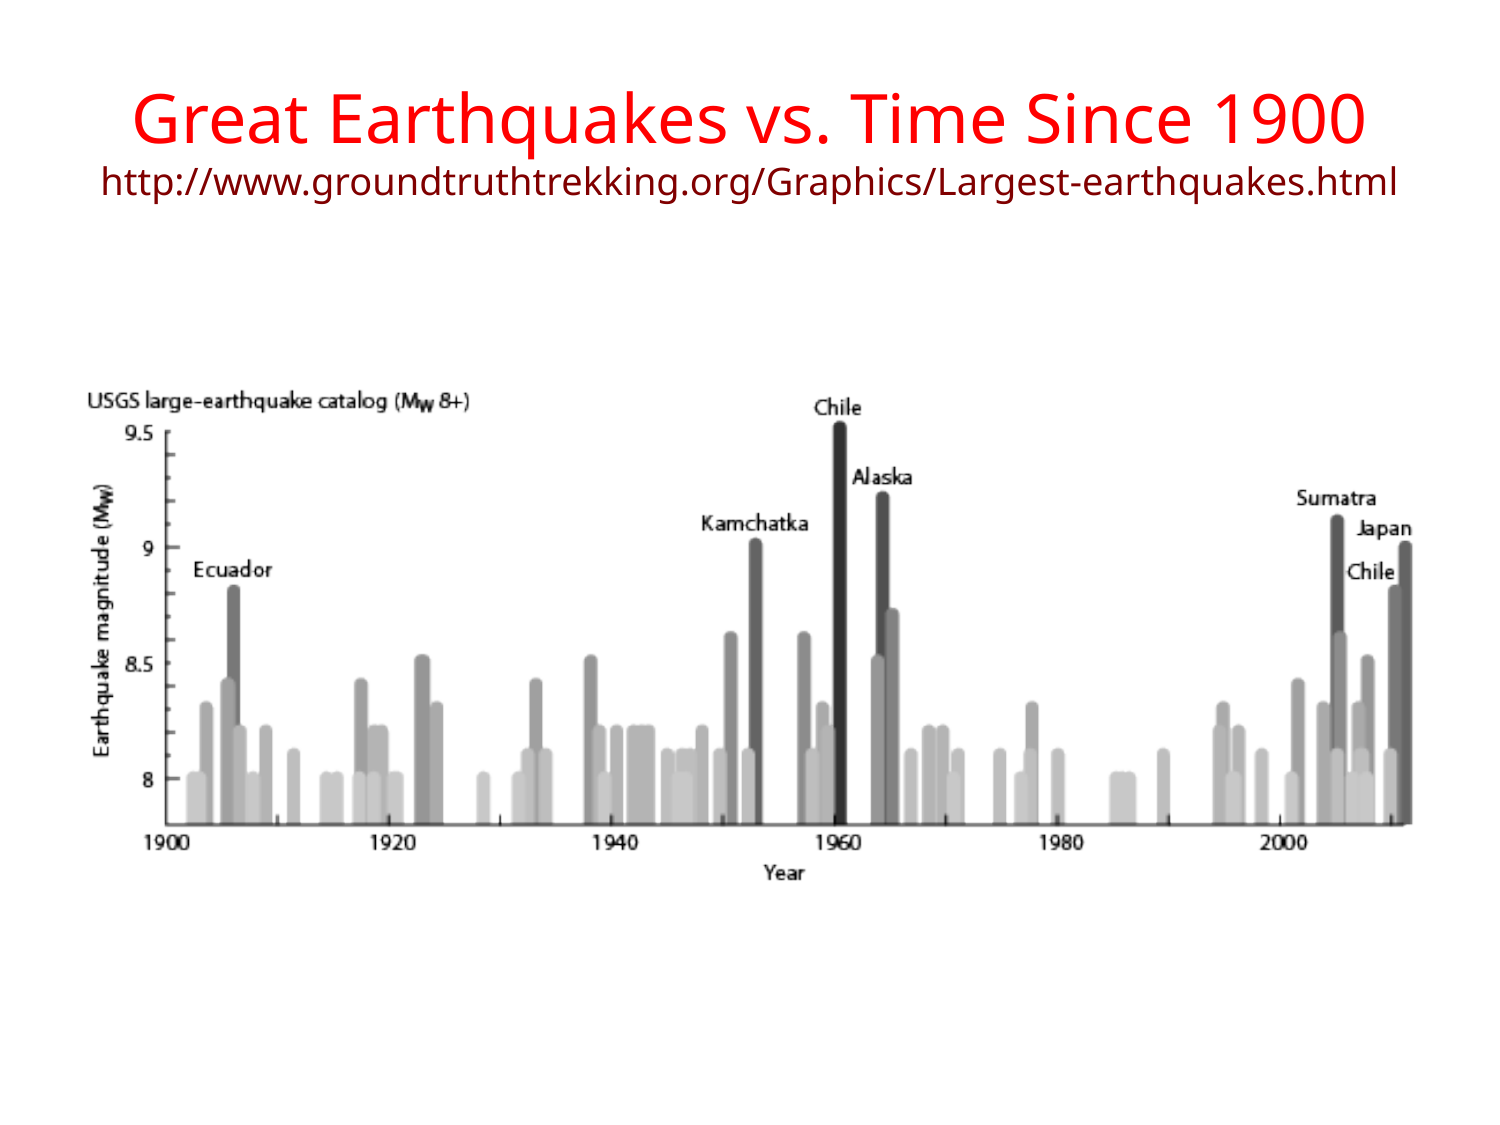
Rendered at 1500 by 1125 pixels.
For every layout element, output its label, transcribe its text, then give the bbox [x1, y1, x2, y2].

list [74, 262, 1426, 1006]
title Great Earthquakes vs. Time Since 1900 http://www.groundtruthtrekking.org/Graphics/Largest-earthquakes.html [75, 45, 1425, 233]
